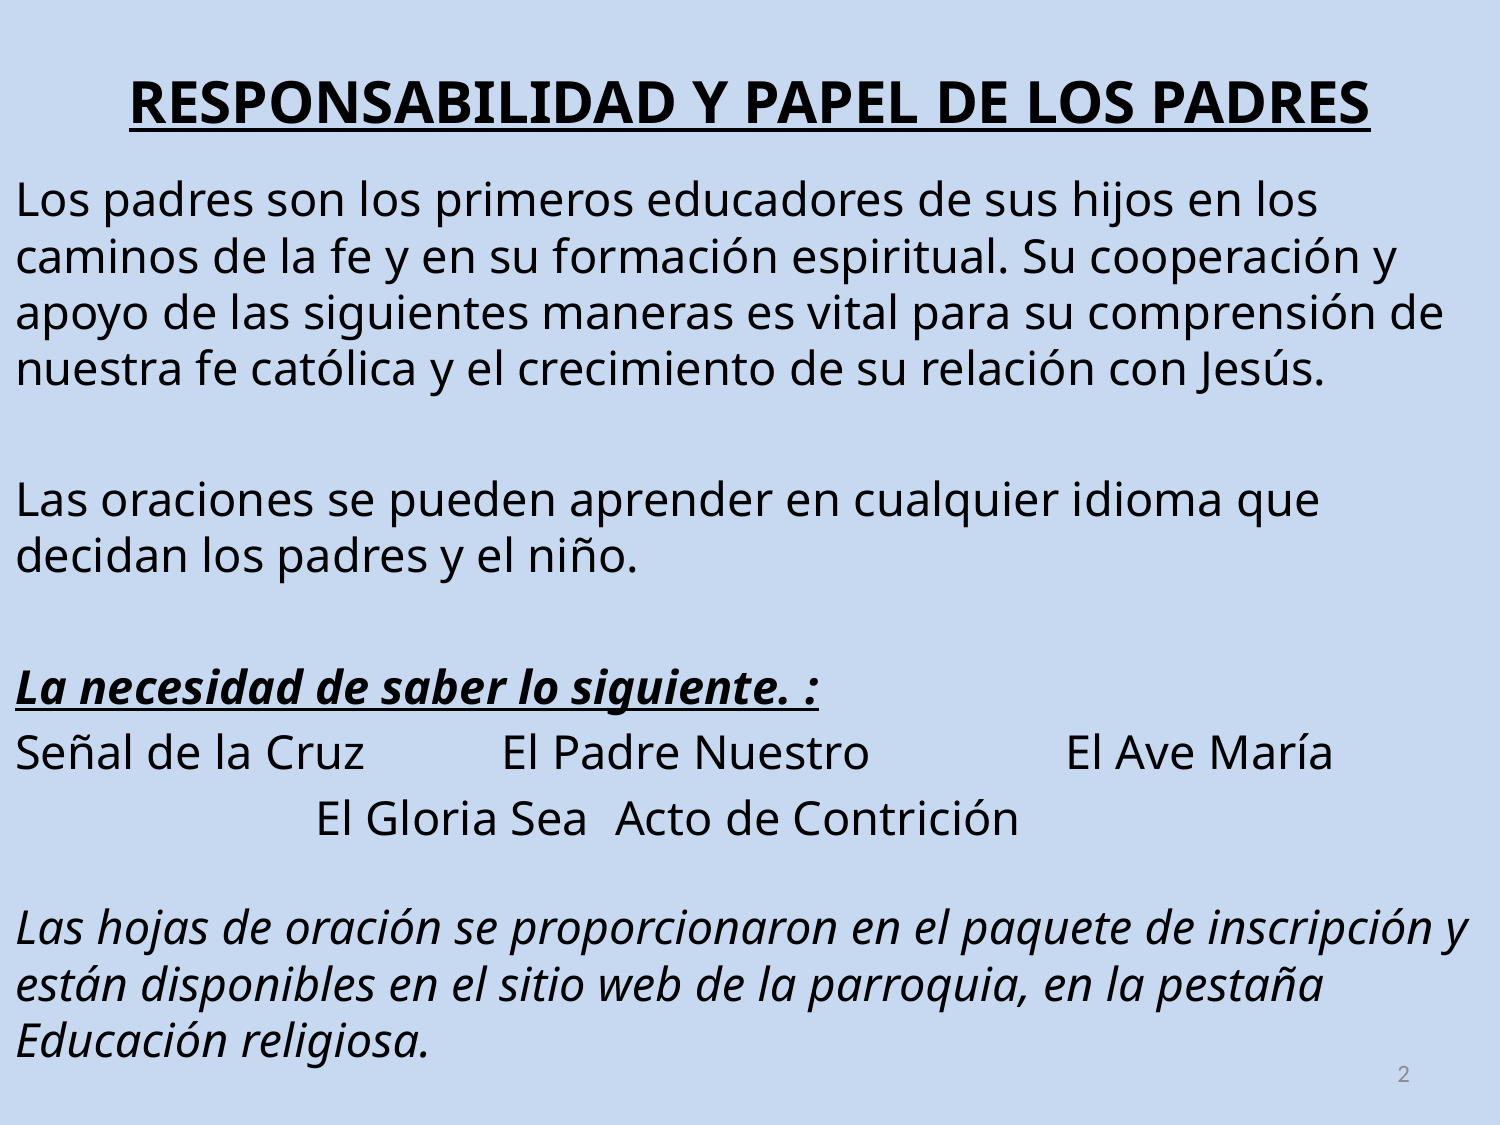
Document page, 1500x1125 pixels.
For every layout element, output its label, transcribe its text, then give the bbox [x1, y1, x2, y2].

list Los padres son los primeros educadores de sus hijos en los caminos de la fe y en su formación espiritual. Su cooperación y apoyo de las siguientes maneras es vital para su comprensión de nuestra fe católica y el crecimiento de su relación con Jesús. Las oraciones se pueden aprender en cualquier idioma que decidan los padres y el niño. La necesidad de saber lo siguiente. : Señal de la Cruz El Padre Nuestro El Ave María El Gloria Sea Acto de Contrición Las hojas de oración se proporcionaron en el paquete de inscripción y están disponibles en el sitio web de la parroquia, en la pestaña Educación religiosa. [0, 162, 1500, 1125]
slide_number 2 [1074, 1042, 1425, 1103]
title RESPONSABILIDAD Y PAPEL DE LOS PADRES [0, 37, 1500, 162]
